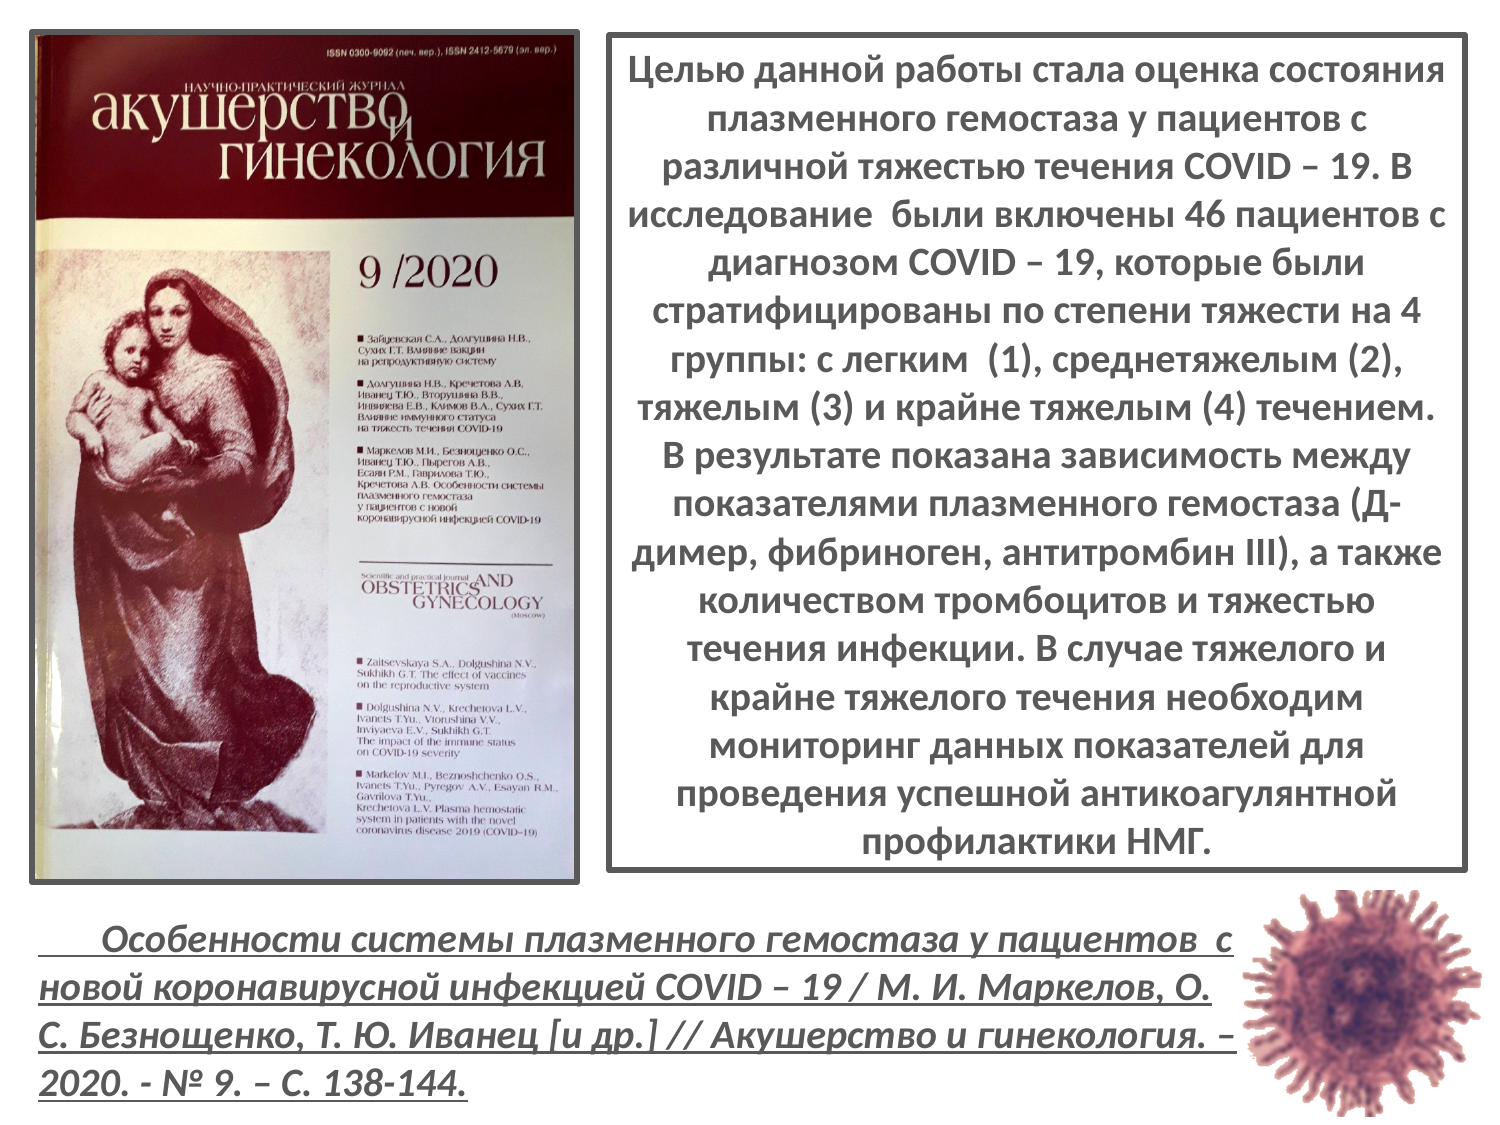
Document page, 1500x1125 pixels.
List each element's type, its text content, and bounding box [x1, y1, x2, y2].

picture [34, 34, 575, 880]
text_box Целью данной работы стала оценка состояния плазменного гемостаза у пациентов с различной тяжестью течения COVID – 19. В исследование были включены 46 пациентов с диагнозом COVID – 19, которые были стратифицированы по степени тяжести на 4 группы: с легким (1), среднетяжелым (2), тяжелым (3) и крайне тяжелым (4) течением. В результате показана зависимость между показателями плазменного гемостаза (Д-димер, фибриноген, антитромбин III), а также количеством тромбоцитов и тяжестью течения инфекции. В случае тяжелого и крайне тяжелого течения необходим мониторинг данных показателей для проведения успешной антикоагулянтной профилактики НМГ. [609, 35, 1465, 871]
text_box Особенности системы плазменного гемостаза у пациентов с новой коронавирусной инфекцией COVID – 19 / М. И. Маркелов, О. С. Безнощенко, Т. Ю. Иванец [и др.] // Акушерство и гинекология. – 2020. - № 9. – С. 138-144. [23, 904, 1211, 1113]
picture [1216, 890, 1489, 1118]
